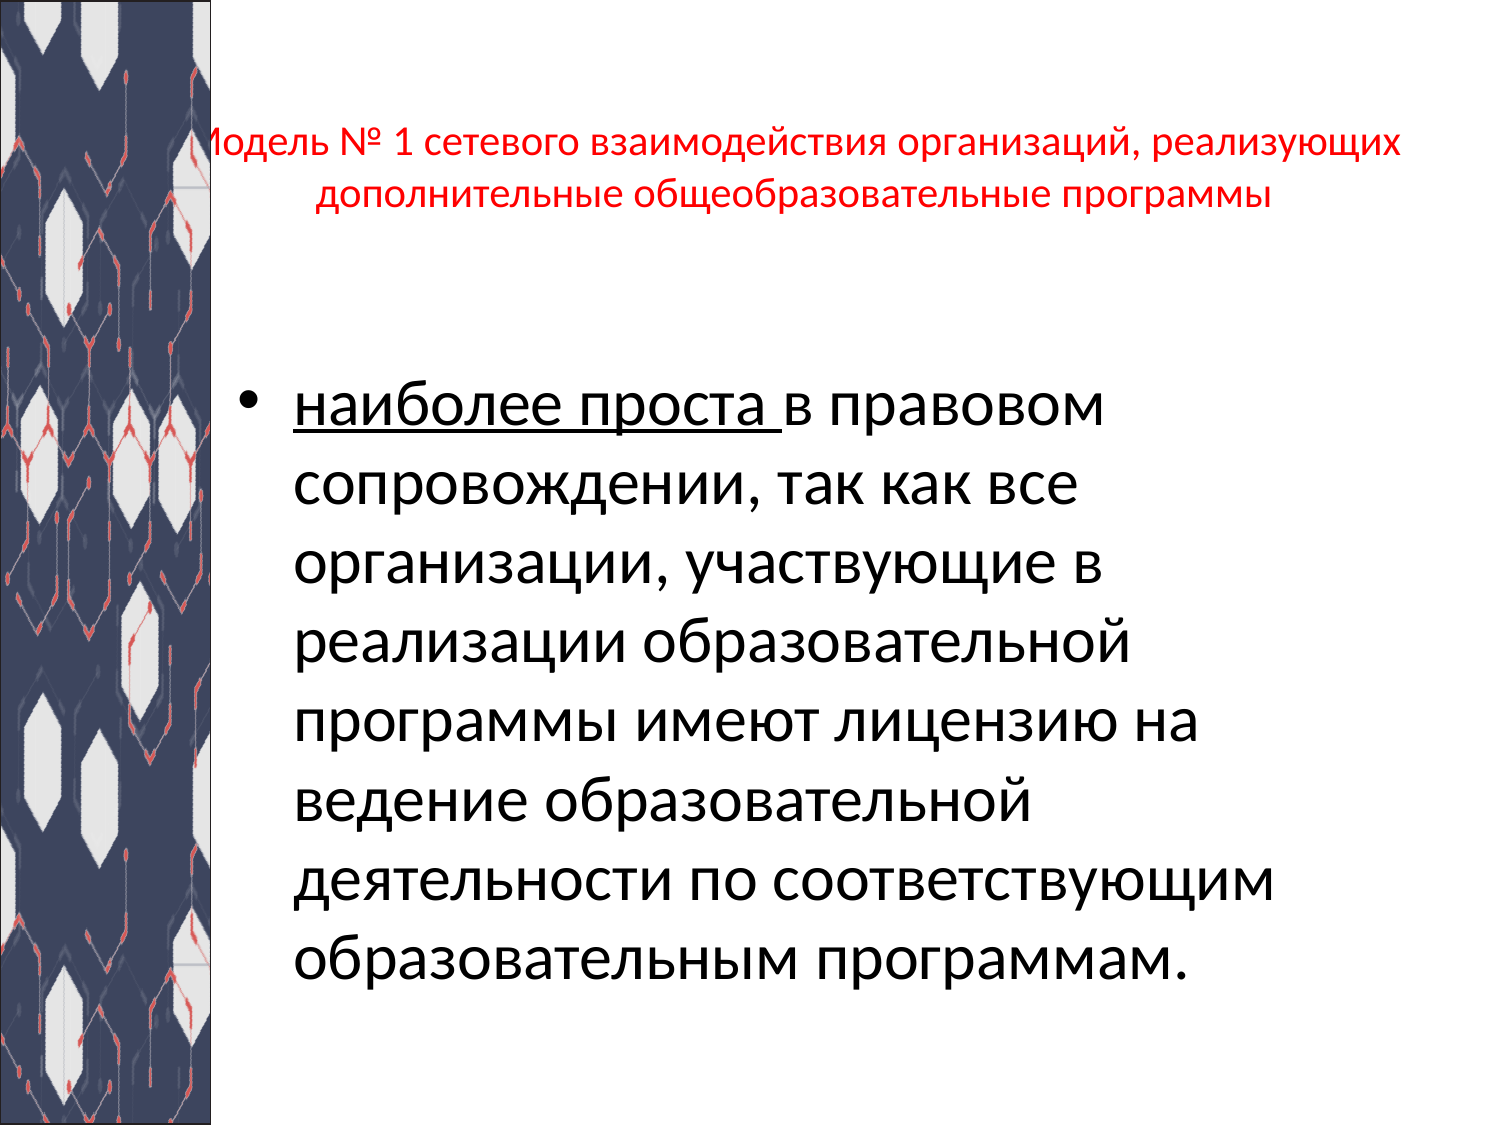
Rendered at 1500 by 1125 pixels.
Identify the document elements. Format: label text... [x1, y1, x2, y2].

title Модель № 1 сетевого взаимодействия организаций, реализующих дополнительные общеобразовательные программы [215, 45, 1425, 233]
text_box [0, 0, 212, 1125]
list наиболее проста в правовом сопровождении, так как все организации, участвующие в реализации образовательной программы имеют лицензию на ведение образовательной деятельности по соответствующим образовательным программам. [222, 351, 1425, 1005]
